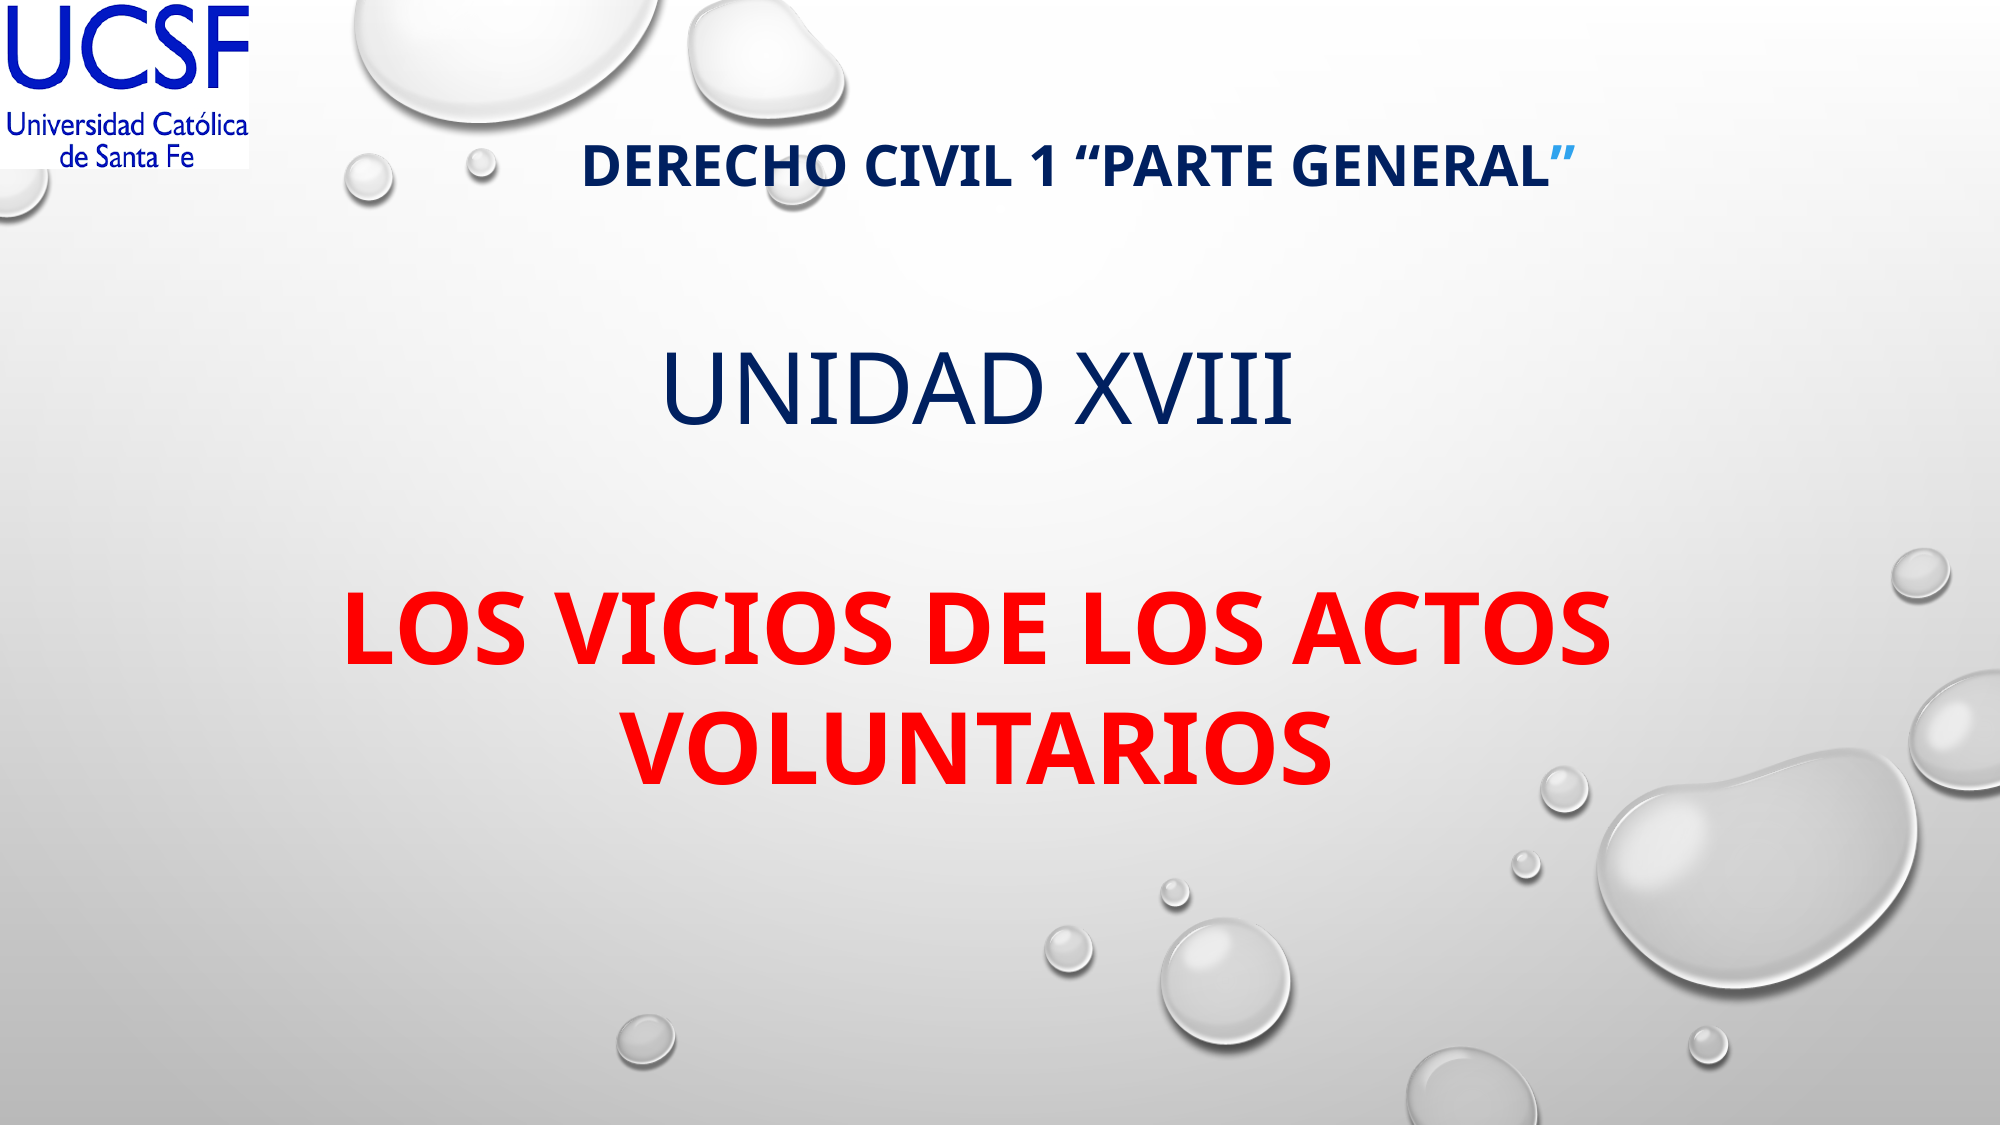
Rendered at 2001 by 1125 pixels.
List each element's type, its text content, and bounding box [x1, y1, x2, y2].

picture [0, 0, 2000, 1125]
title Derecho Civil 1 “Parte General” [365, 128, 1791, 276]
text_box UNIDAD XVIII LOS VICIOS DE LOS ACTOS VOLUNTARIOS [185, 317, 1769, 812]
